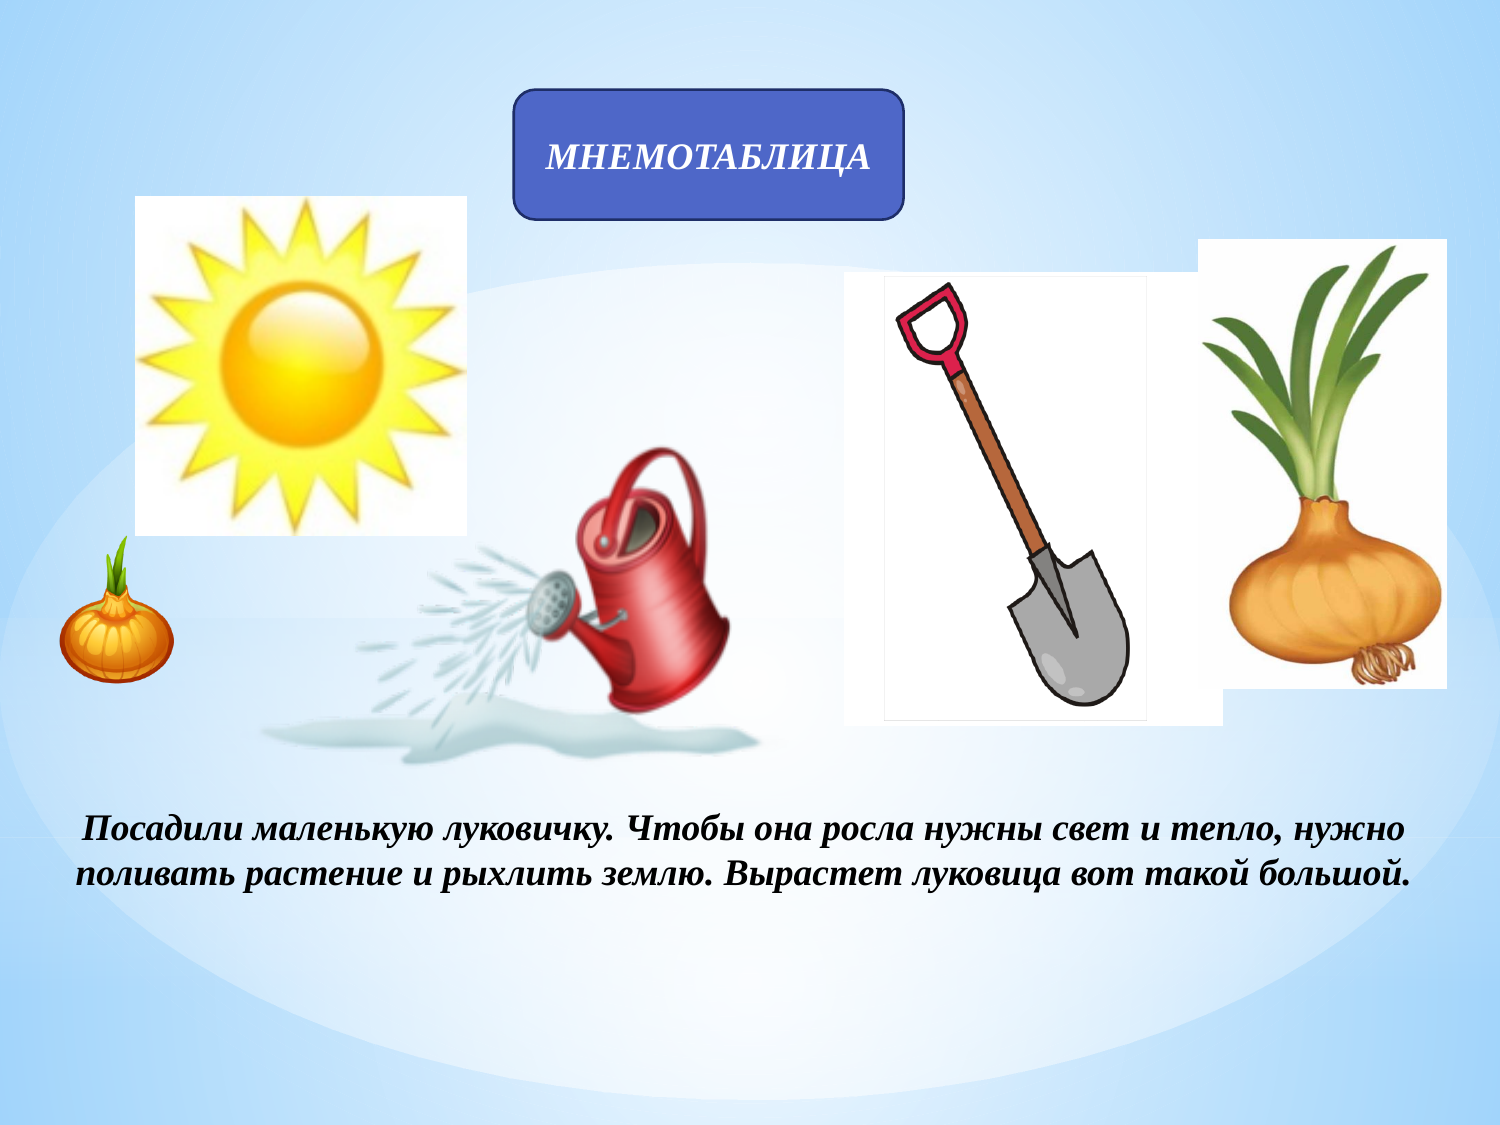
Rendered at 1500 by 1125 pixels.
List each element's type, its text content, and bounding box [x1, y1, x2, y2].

text_box Посадили маленькую луковичку. Чтобы она росла нужны свет и тепло, нужно поливать растение и рыхлить землю. Вырастет луковица вот такой большой. [41, 795, 1447, 900]
text_box МНЕМОТАБЛИЦА [512, 88, 905, 221]
picture [844, 238, 1448, 726]
picture [53, 195, 806, 782]
